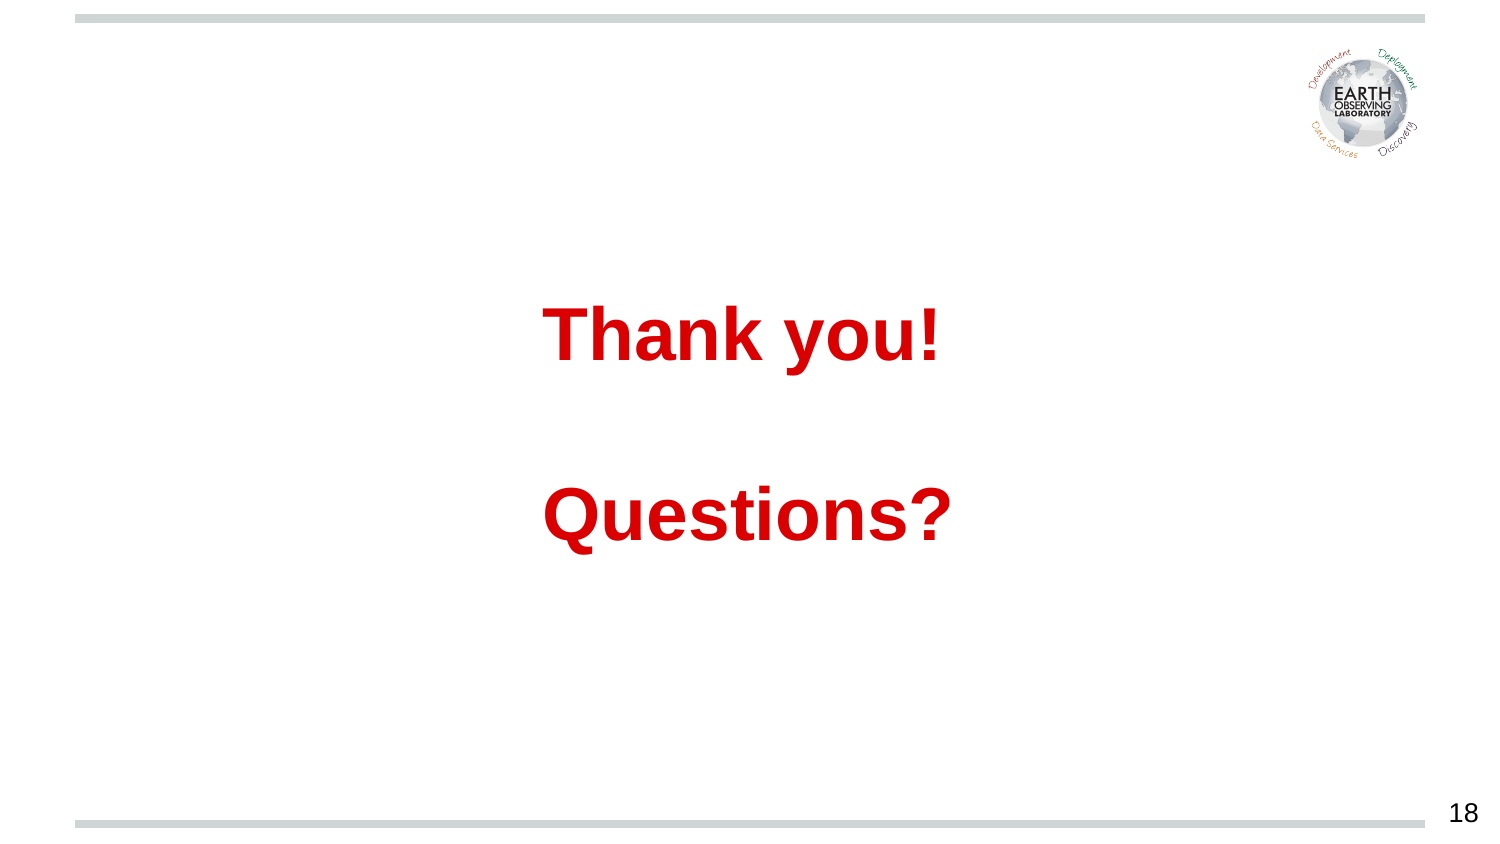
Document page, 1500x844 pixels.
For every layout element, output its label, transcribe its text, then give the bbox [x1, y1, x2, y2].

picture [1302, 41, 1426, 167]
text_box Thank you! Questions? [527, 270, 973, 574]
slide_number ‹#› [1403, 779, 1494, 844]
